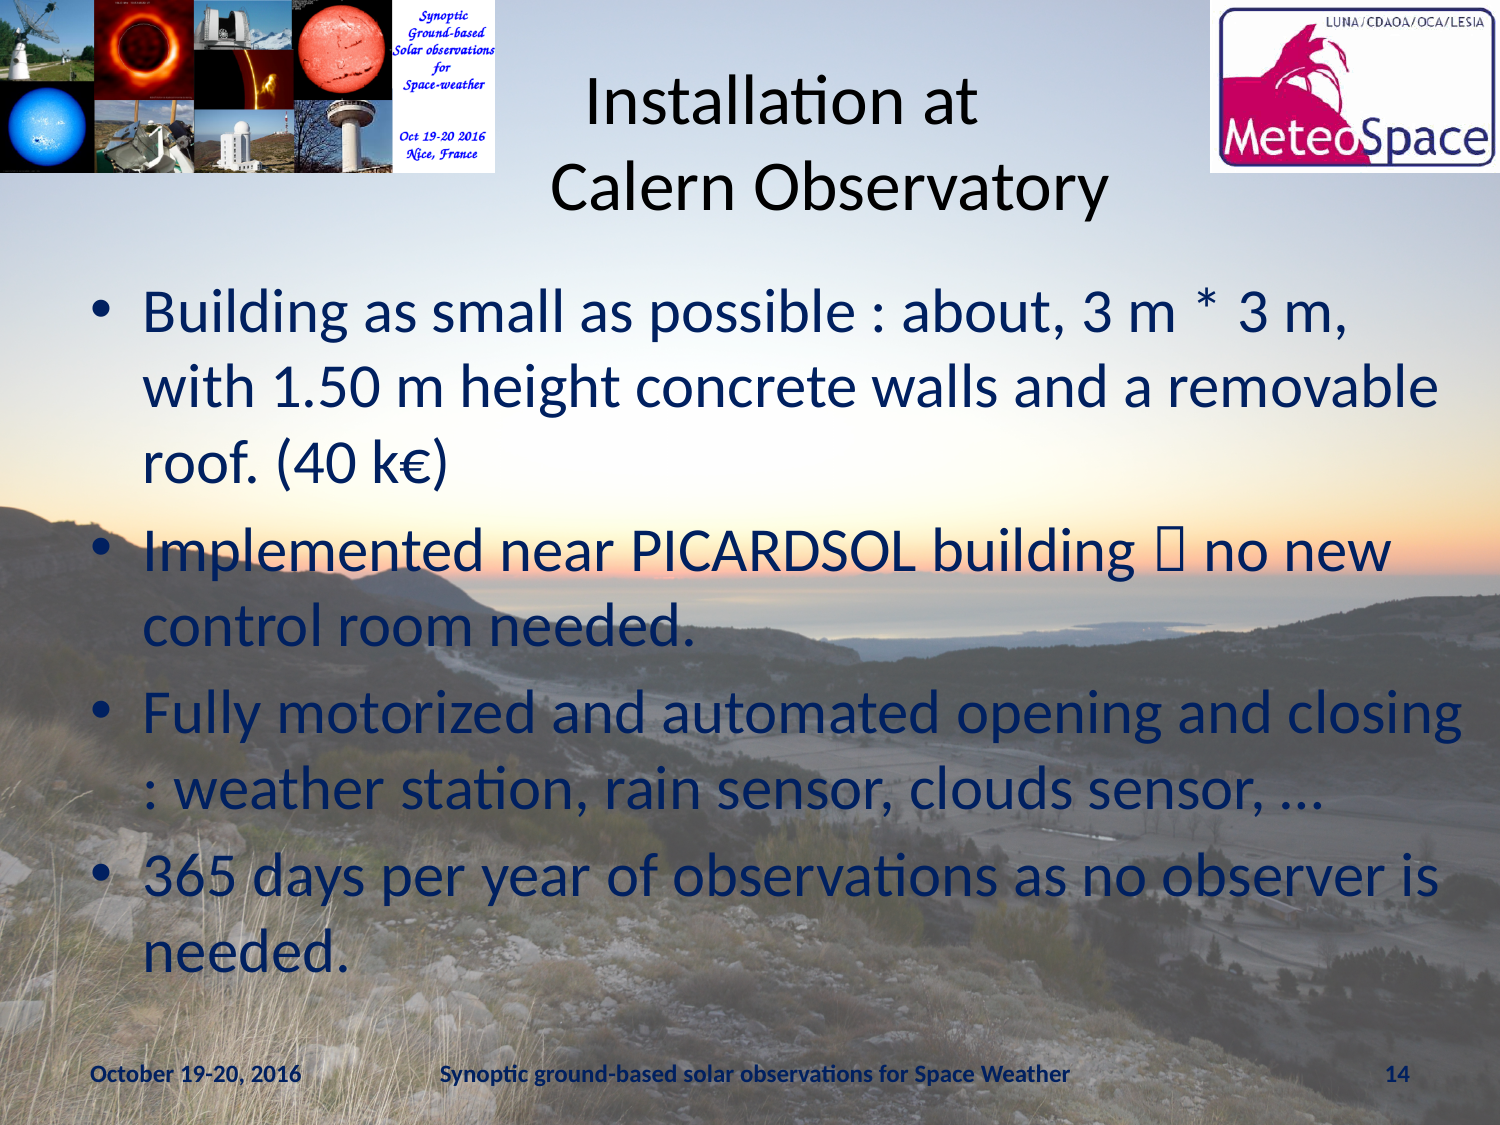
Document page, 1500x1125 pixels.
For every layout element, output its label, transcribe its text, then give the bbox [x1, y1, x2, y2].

slide_number 14 [1074, 1042, 1425, 1103]
title Installation at Calern Observatory [75, 45, 1425, 233]
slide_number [75, 1042, 407, 1103]
picture [0, 0, 496, 173]
footer Synoptic ground-based solar observations for Space Weather [407, 1042, 1074, 1103]
picture [1210, 0, 1500, 173]
list Building as small as possible : about, 3 m * 3 m, with 1.50 m height concrete walls and a removable roof. (40 k€) Implemented near PICARDSOL building  no new control room needed. Fully motorized and automated opening and closing : weather station, rain sensor, clouds sensor, … 365 days per year of observations as no observer is needed. [75, 262, 1483, 1059]
